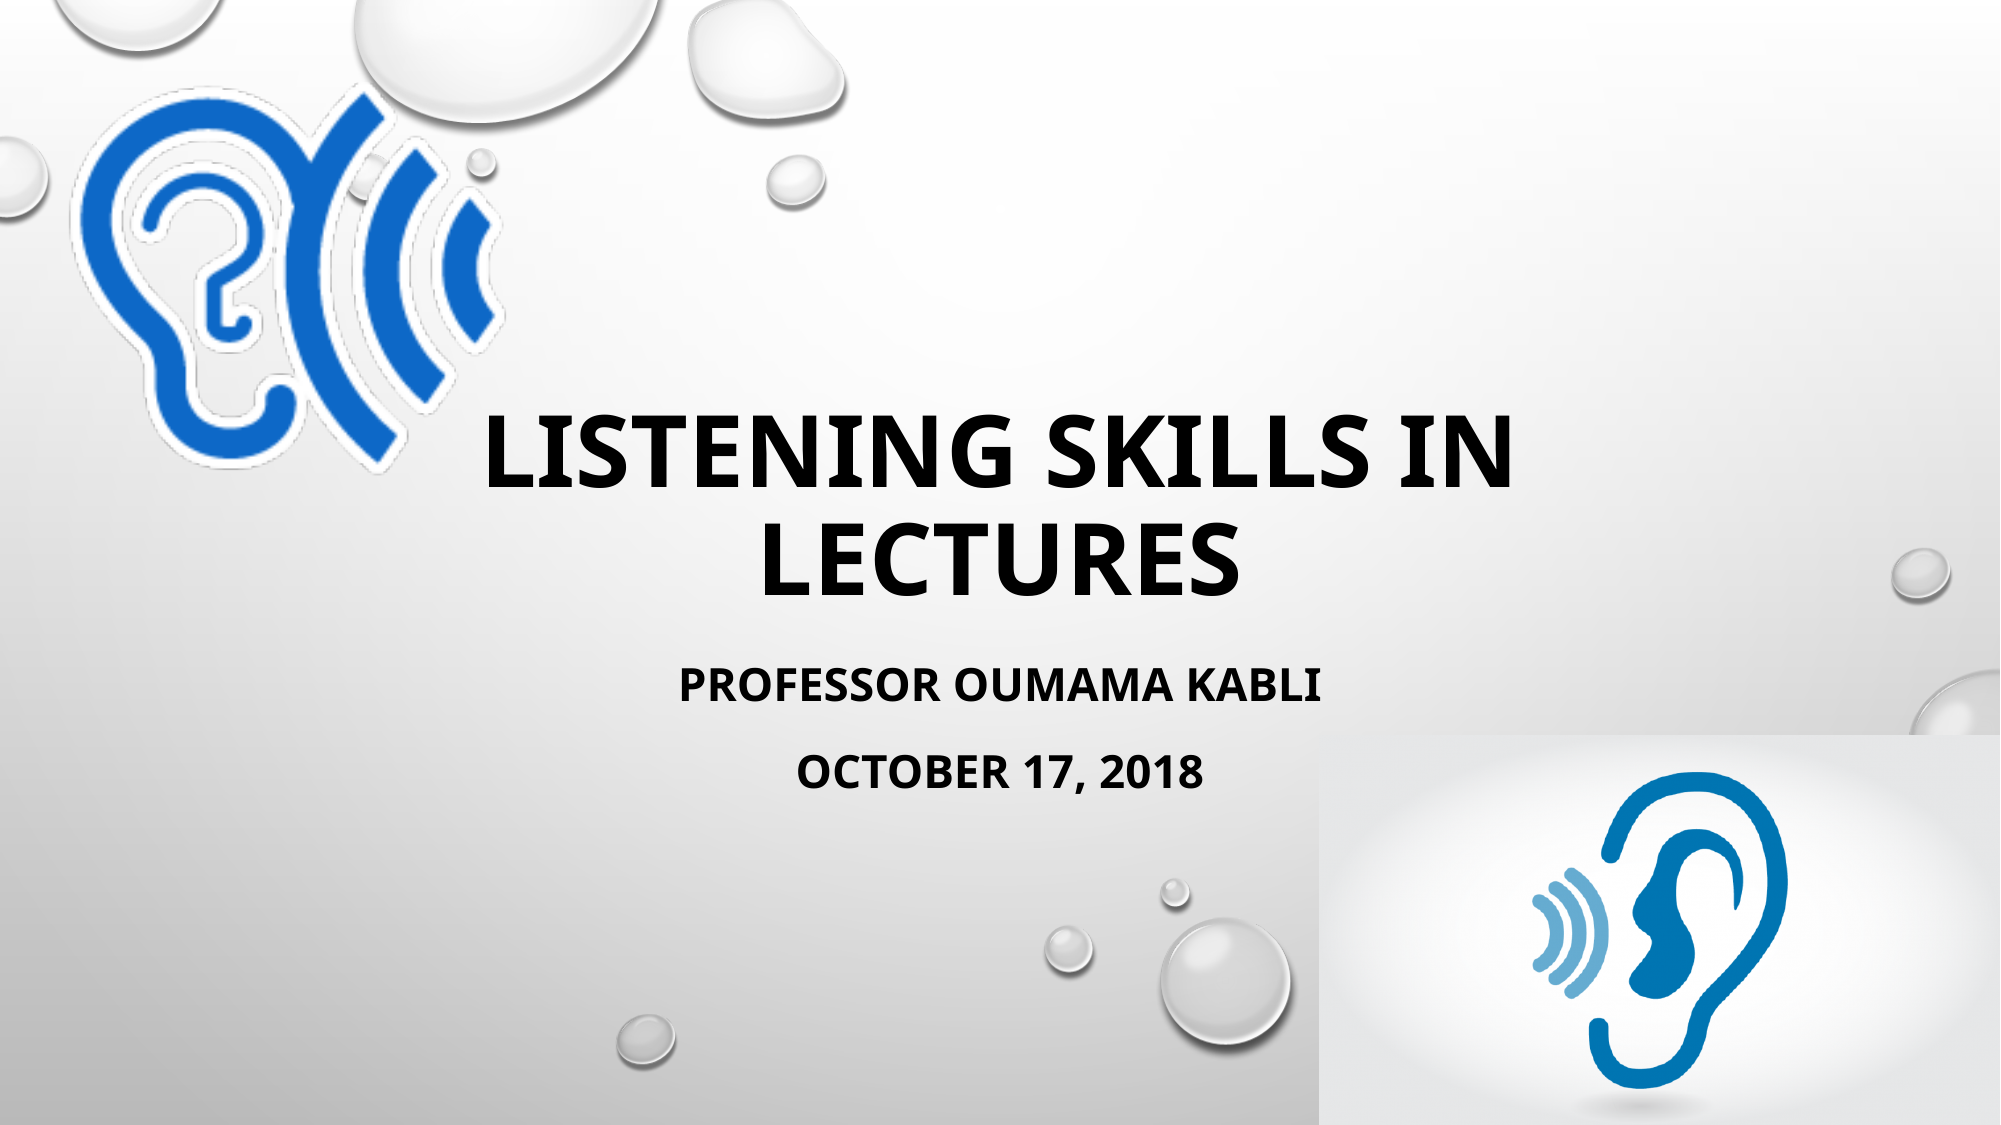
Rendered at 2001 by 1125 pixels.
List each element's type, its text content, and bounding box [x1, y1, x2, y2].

subtitle Professor Oumama Kabli October 17, 2018 [287, 637, 1713, 863]
picture [0, 0, 2000, 1125]
title Listening skills in lectures [287, 213, 1713, 625]
